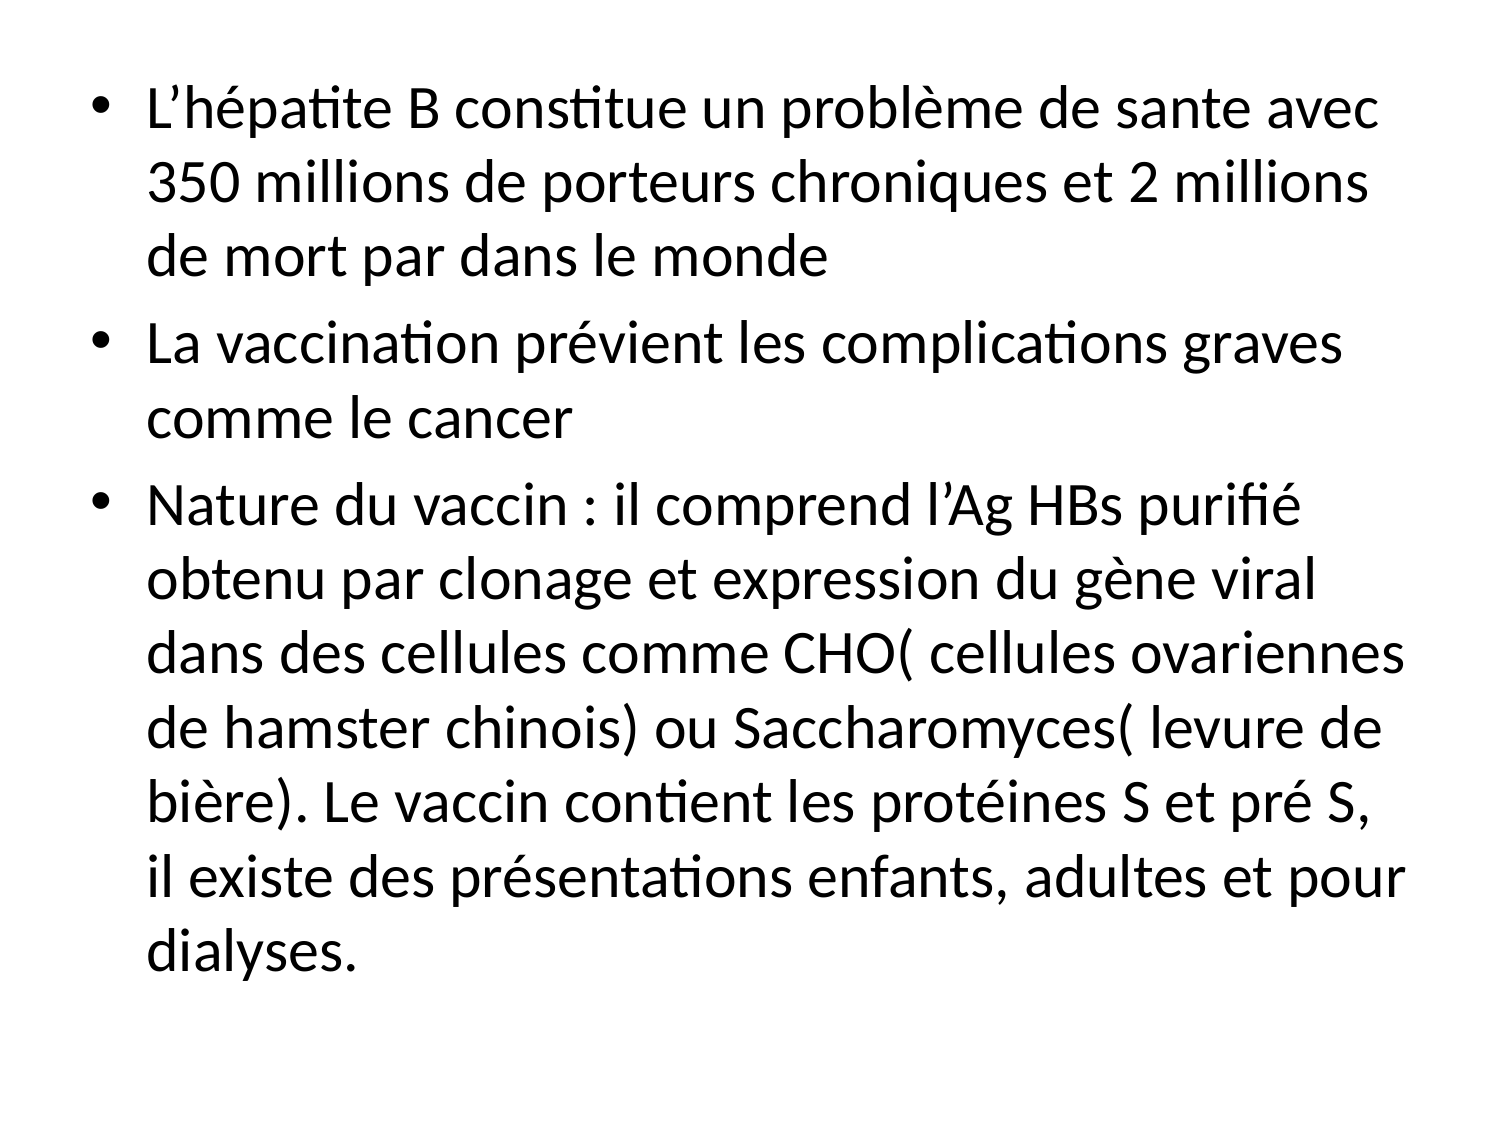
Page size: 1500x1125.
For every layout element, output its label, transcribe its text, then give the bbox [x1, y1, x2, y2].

list L’hépatite B constitue un problème de sante avec 350 millions de porteurs chroniques et 2 millions de mort par dans le monde La vaccination prévient les complications graves comme le cancer Nature du vaccin : il comprend l’Ag HBs purifié obtenu par clonage et expression du gène viral dans des cellules comme CHO( cellules ovariennes de hamster chinois) ou Saccharomyces( levure de bière). Le vaccin contient les protéines S et pré S, il existe des présentations enfants, adultes et pour dialyses. [75, 58, 1425, 1005]
